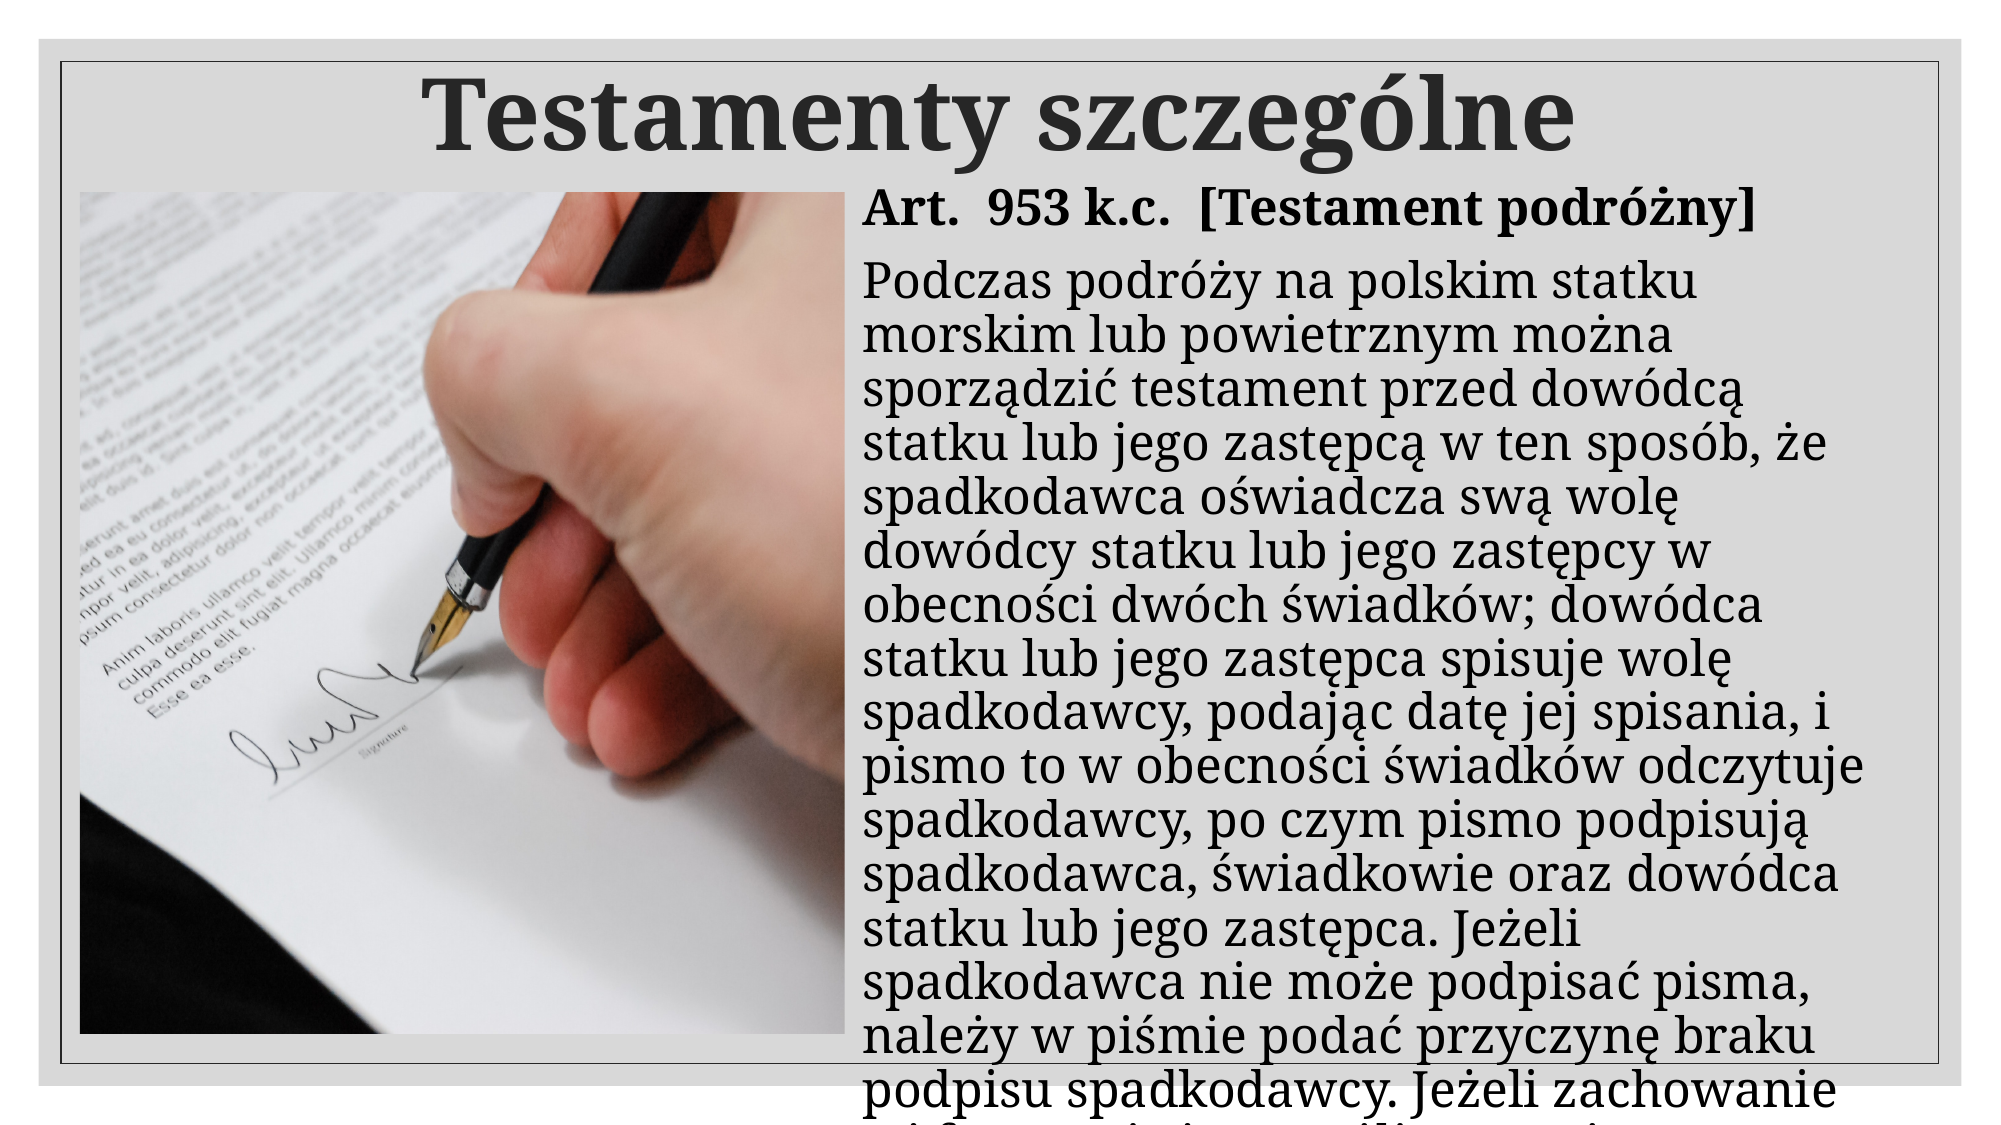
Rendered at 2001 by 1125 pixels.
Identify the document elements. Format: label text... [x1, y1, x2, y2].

picture [79, 192, 845, 1034]
title Testamenty szczególne [174, 44, 1825, 190]
list Art. 953 k.c. [Testament podróżny] Podczas podróży na polskim statku morskim lub powietrznym można sporządzić testament przed dowódcą statku lub jego zastępcą w ten sposób, że spadkodawca oświadcza swą wolę dowódcy statku lub jego zastępcy w obecności dwóch świadków; dowódca statku lub jego zastępca spisuje wolę spadkodawcy, podając datę jej spisania, i pismo to w obecności świadków odczytuje spadkodawcy, po czym pismo podpisują spadkodawca, świadkowie oraz dowódca statku lub jego zastępca. Jeżeli spadkodawca nie może podpisać pisma, należy w piśmie podać przyczynę braku podpisu spadkodawcy. Jeżeli zachowanie tej formy nie jest możliwe, można sporządzić testament ustny. [847, 174, 1921, 1031]
